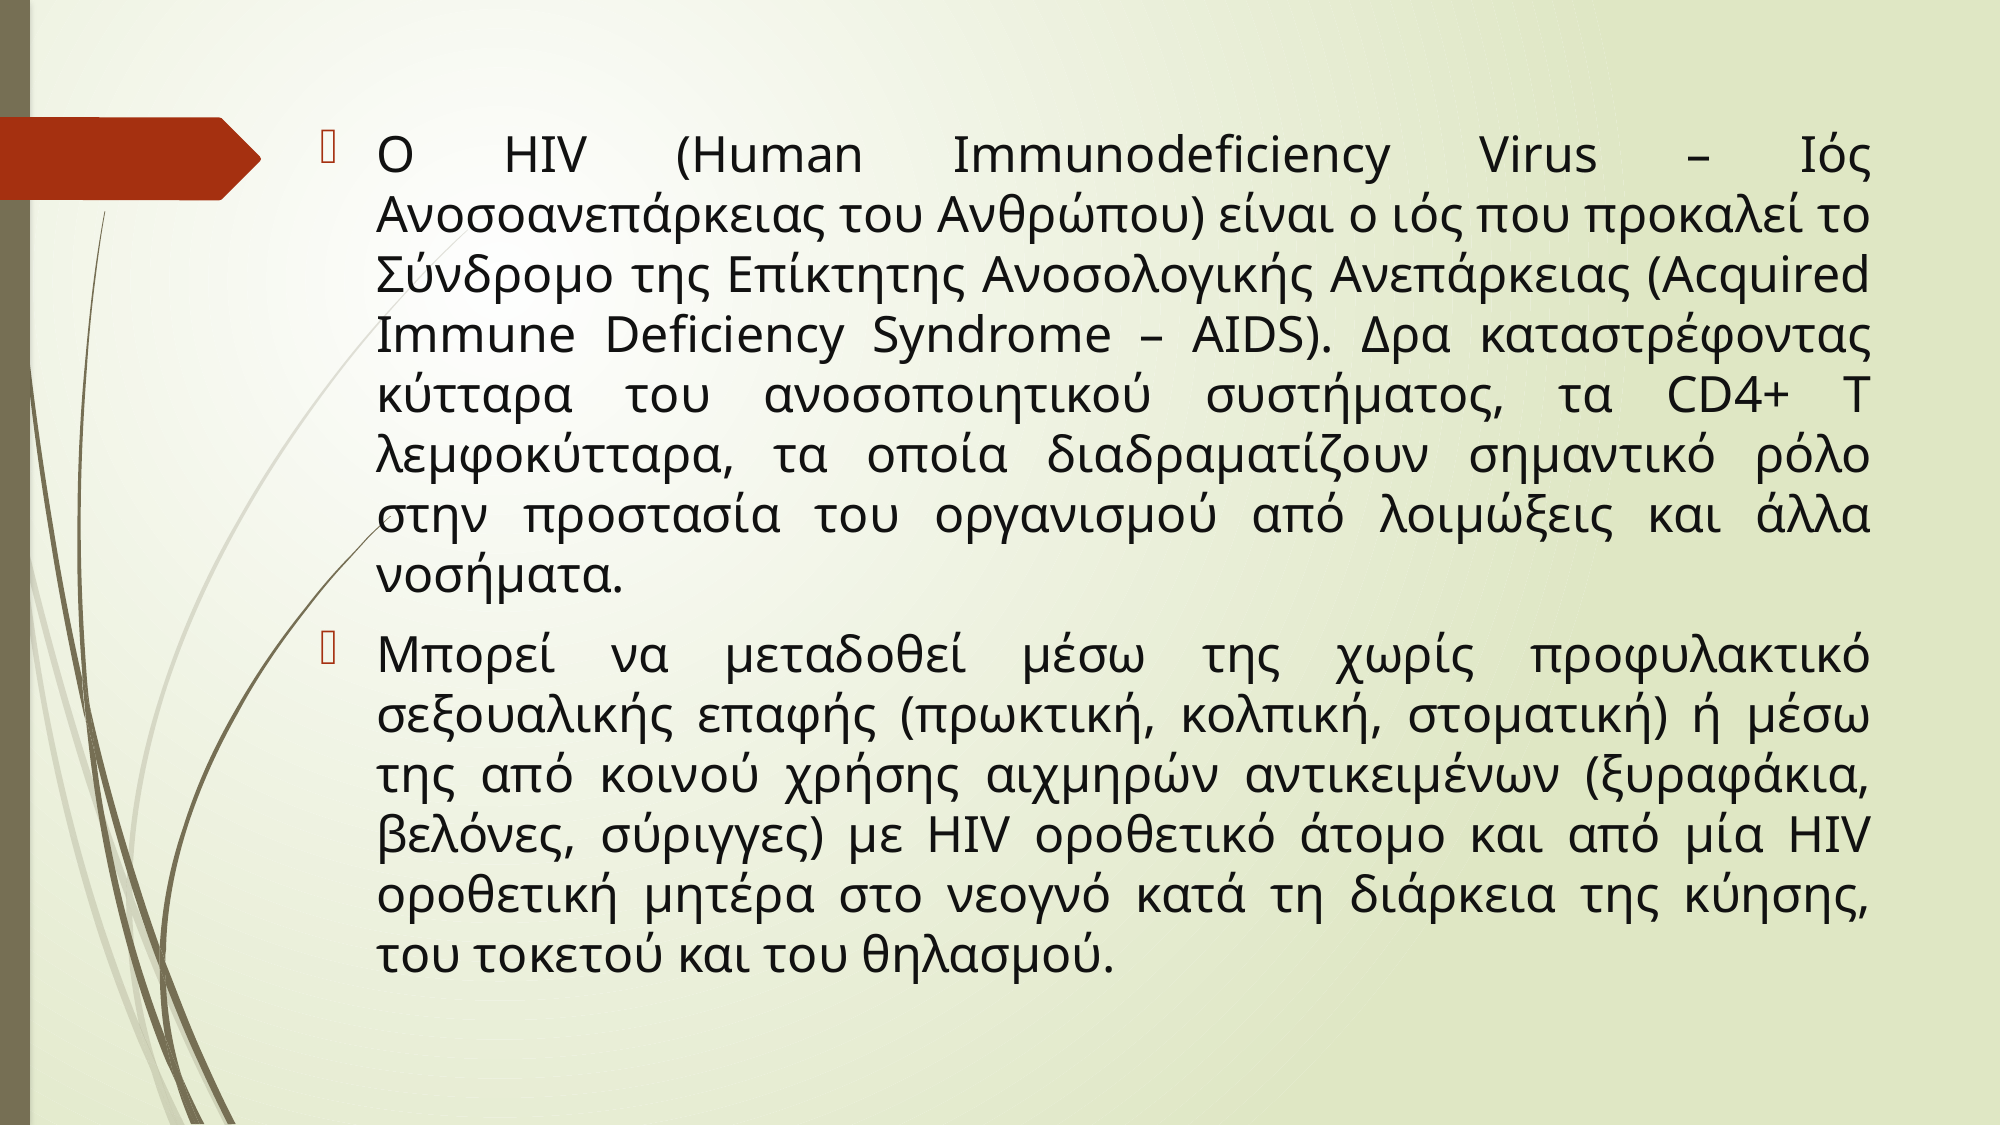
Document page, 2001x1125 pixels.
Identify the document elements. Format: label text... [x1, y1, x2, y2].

list Ο HIV (Human Immunodeficiency Virus – Ιός Ανοσοανεπάρκειας του Ανθρώπου) είναι ο ιός που προκαλεί το Σύνδρομο της Επίκτητης Ανοσολογικής Ανεπάρκειας (Acquired Immune Deficiency Syndrome – AIDS). Δρα καταστρέφοντας κύτταρα του ανοσοποιητικού συστήματος, τα CD4+ T λεμφοκύτταρα, τα οποία διαδραματίζουν σημαντικό ρόλο στην προστασία του οργανισμού από λοιμώξεις και άλλα νοσήματα. Μπορεί να μεταδοθεί μέσω της χωρίς προφυλακτικό σεξουαλικής επαφής (πρωκτική, κολπική, στοματική) ή μέσω της από κοινού χρήσης αιχμηρών αντικειμένων (ξυραφάκια, βελόνες, σύριγγες) με HIV οροθετικό άτομο και από μία HIV οροθετική μητέρα στο νεογνό κατά τη διάρκεια της κύησης, του τοκετού και του θηλασμού. [304, 114, 1888, 970]
